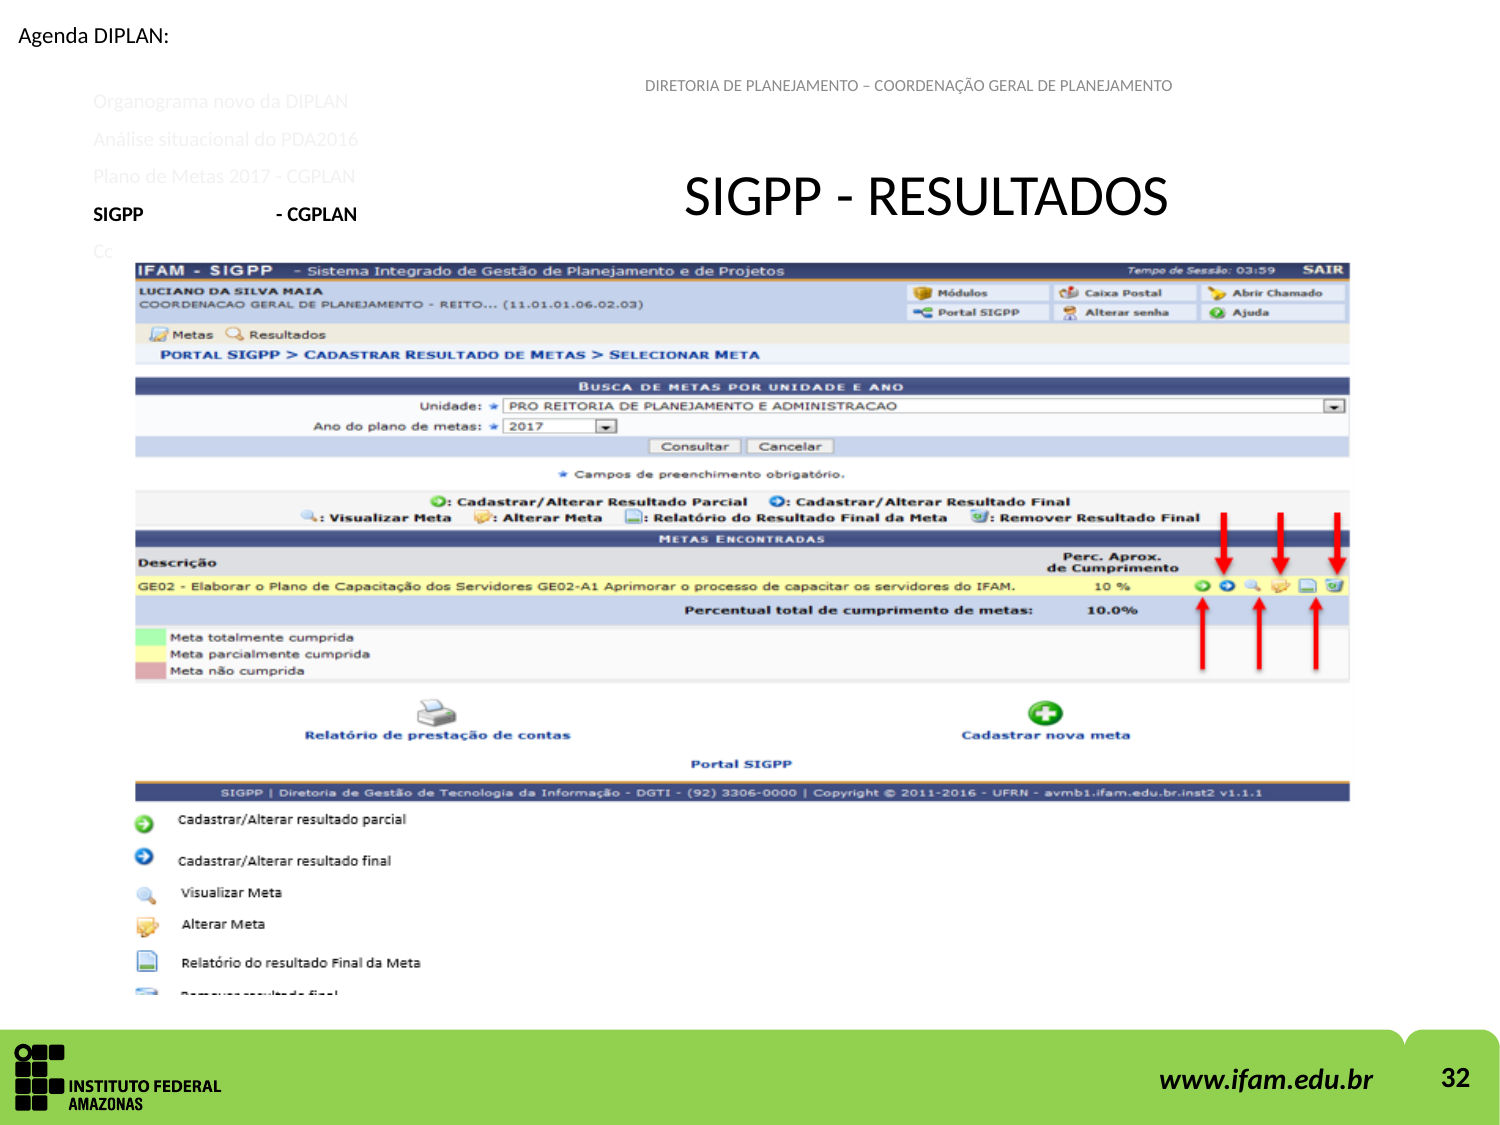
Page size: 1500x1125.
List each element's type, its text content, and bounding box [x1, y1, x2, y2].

text_box www.ifam.edu.br [927, 1052, 1388, 1103]
slide_number 32 [1411, 1046, 1500, 1106]
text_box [14, 1043, 222, 1111]
text_box Agenda DIPLAN: Organograma novo da DIPLAN Análise situacional do PDA2016 Plano de Metas 2017 - CGPLAN SIGPP - CGPLAN Compras Compartilhadas [3, 22, 566, 336]
picture [111, 243, 1389, 996]
subtitle DIRETORIA DE PLANEJAMENTO – COORDENAÇÃO GERAL DE PLANEJAMENTO [383, 19, 1435, 102]
text_box [0, 1029, 1500, 1125]
text_box SIGPP - RESULTADOS [566, 141, 1365, 241]
